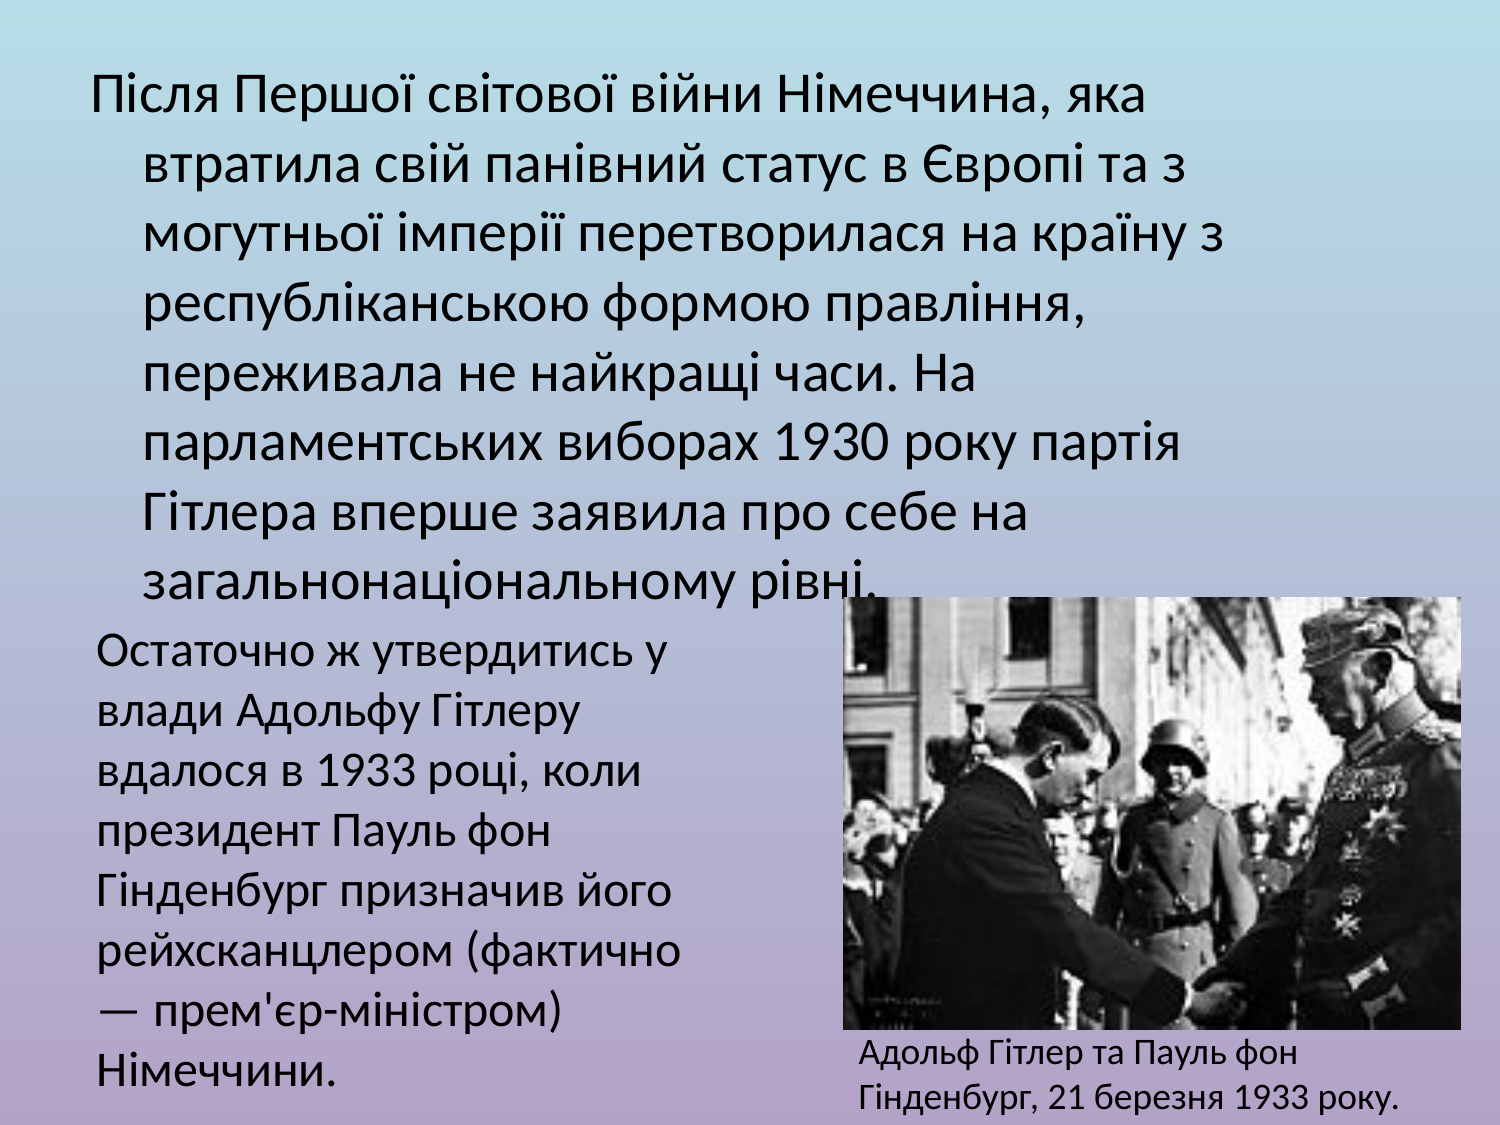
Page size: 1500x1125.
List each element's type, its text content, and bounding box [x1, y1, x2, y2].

text_box Адольф Гітлер та Пауль фон Гінденбург, 21 березня 1933 року. [843, 1037, 1454, 1125]
list Після Першої світової війни Німеччина, яка втратила свій панівний статус в Європі та з могутньої імперії перетворилася на країну з республіканською формою правління, переживала не найкращі часи. На парламентських виборах 1930 року партія Гітлера вперше заявила про себе на загальнонаціональному рівні. [75, 46, 1348, 622]
text_box Остаточно ж утвердитись у влади Адольфу Гітлеру вдалося в 1933 році, коли президент Пауль фон Гінденбург призначив його рейхсканцлером (фактично — прем'єр-міністром) Німеччини. [82, 609, 739, 1105]
picture [843, 597, 1461, 1030]
